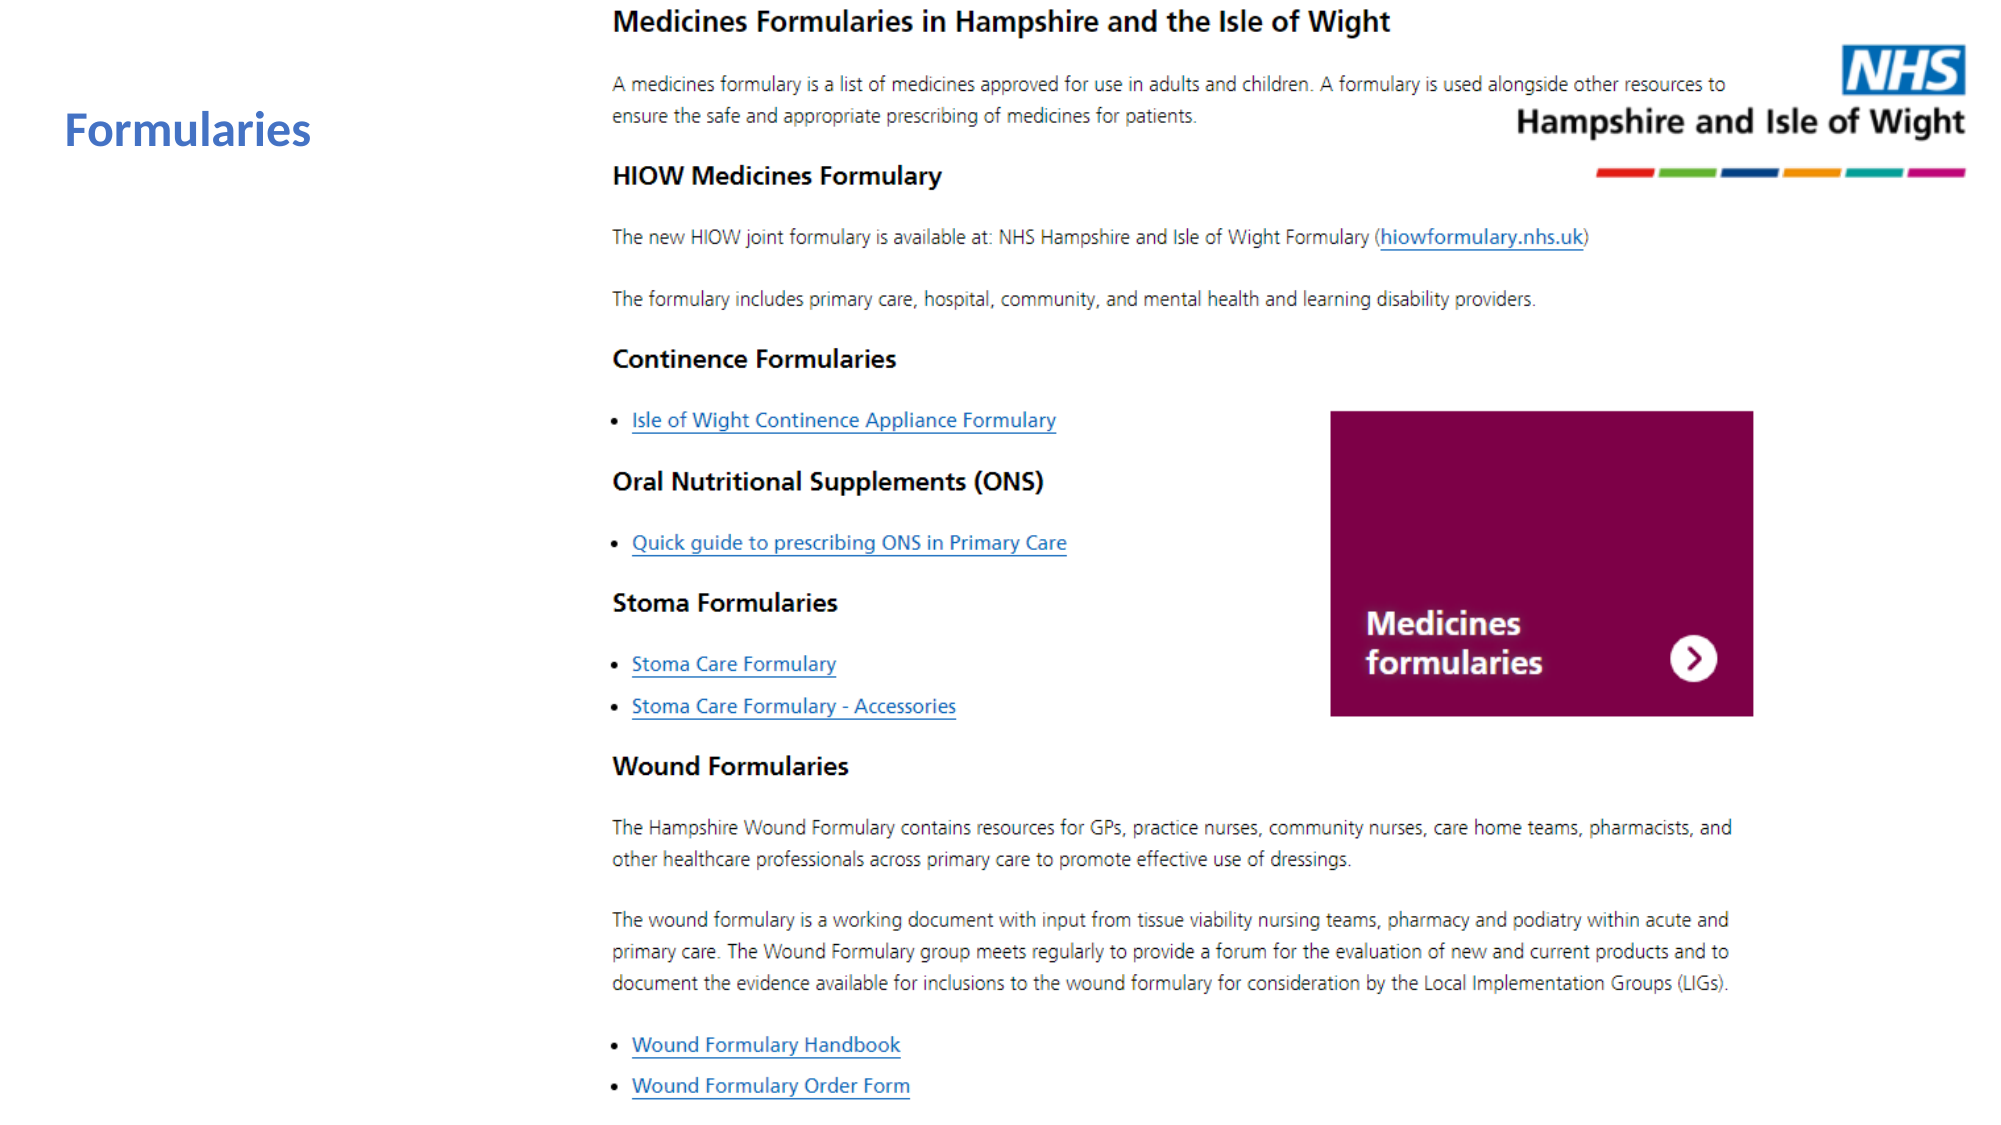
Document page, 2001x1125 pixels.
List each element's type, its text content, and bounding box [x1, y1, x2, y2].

text_box Formularies [49, 88, 558, 164]
picture [590, 0, 1972, 1118]
